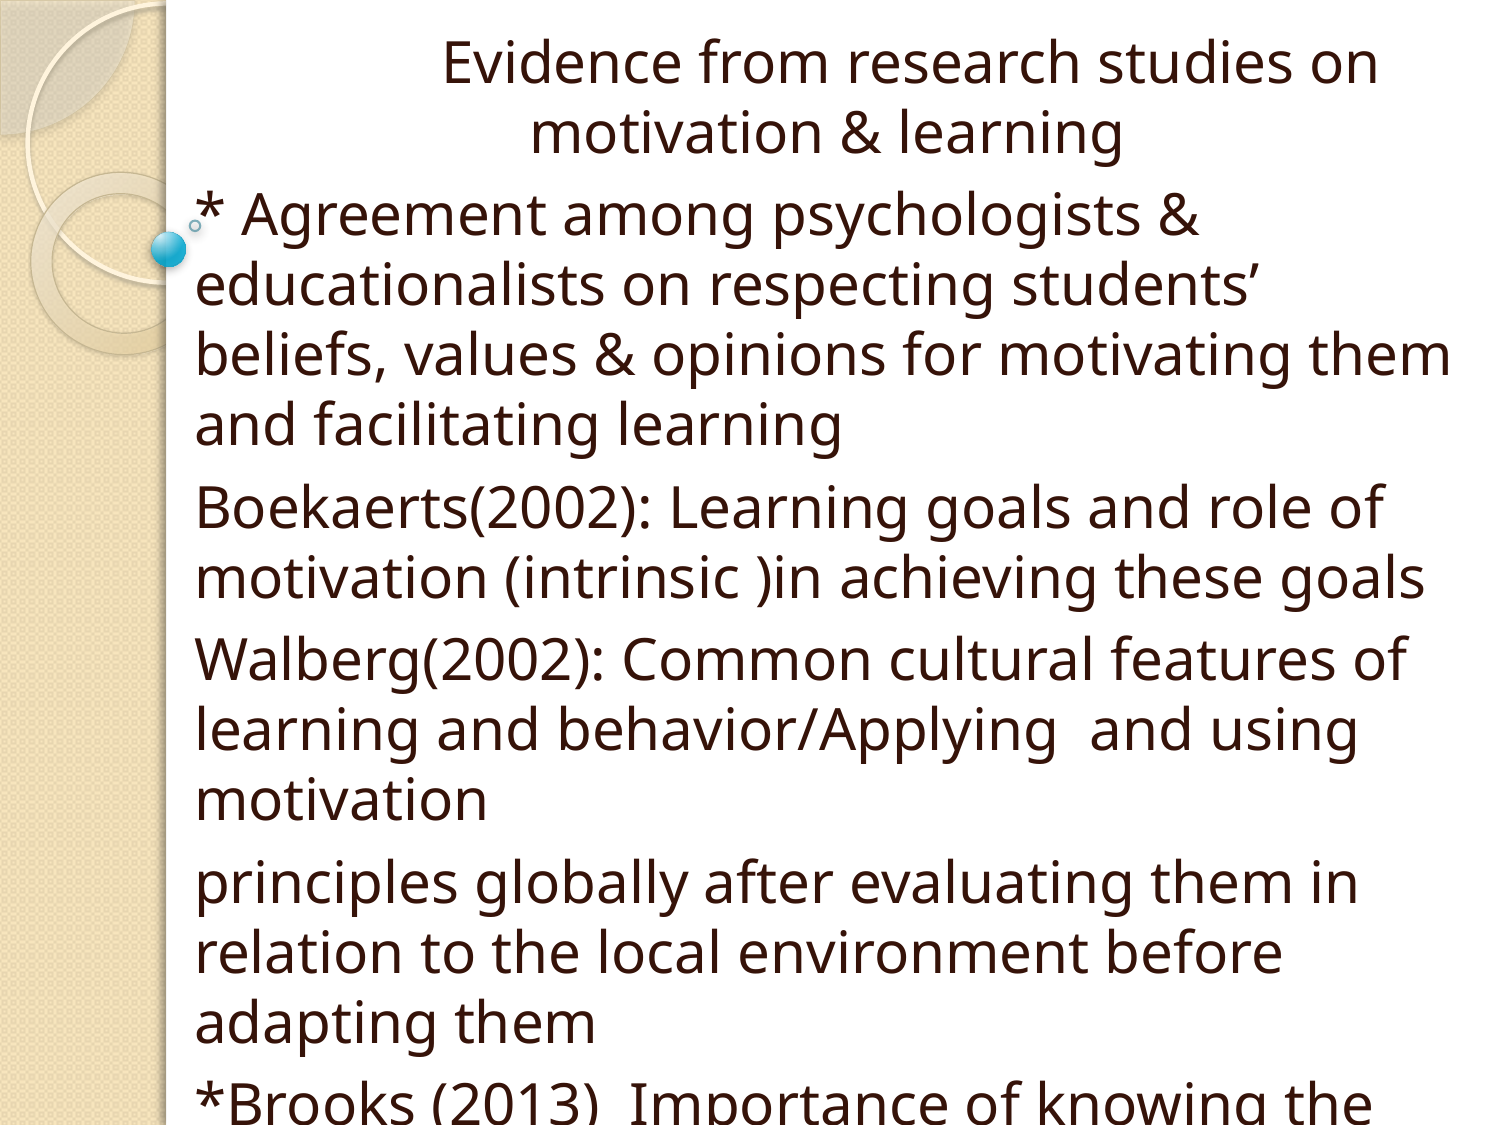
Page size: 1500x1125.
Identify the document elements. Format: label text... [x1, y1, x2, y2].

subtitle Evidence from research studies on motivation & learning * Agreement among psychologists & educationalists on respecting students’ beliefs, values & opinions for motivating them and facilitating learning Boekaerts(2002): Learning goals and role of motivation (intrinsic )in achieving these goals Walberg(2002): Common cultural features of learning and behavior/Applying and using motivation principles globally after evaluating them in relation to the local environment before adapting them *Brooks (2013) Importance of knowing the cultural background of students [174, 24, 1475, 1100]
